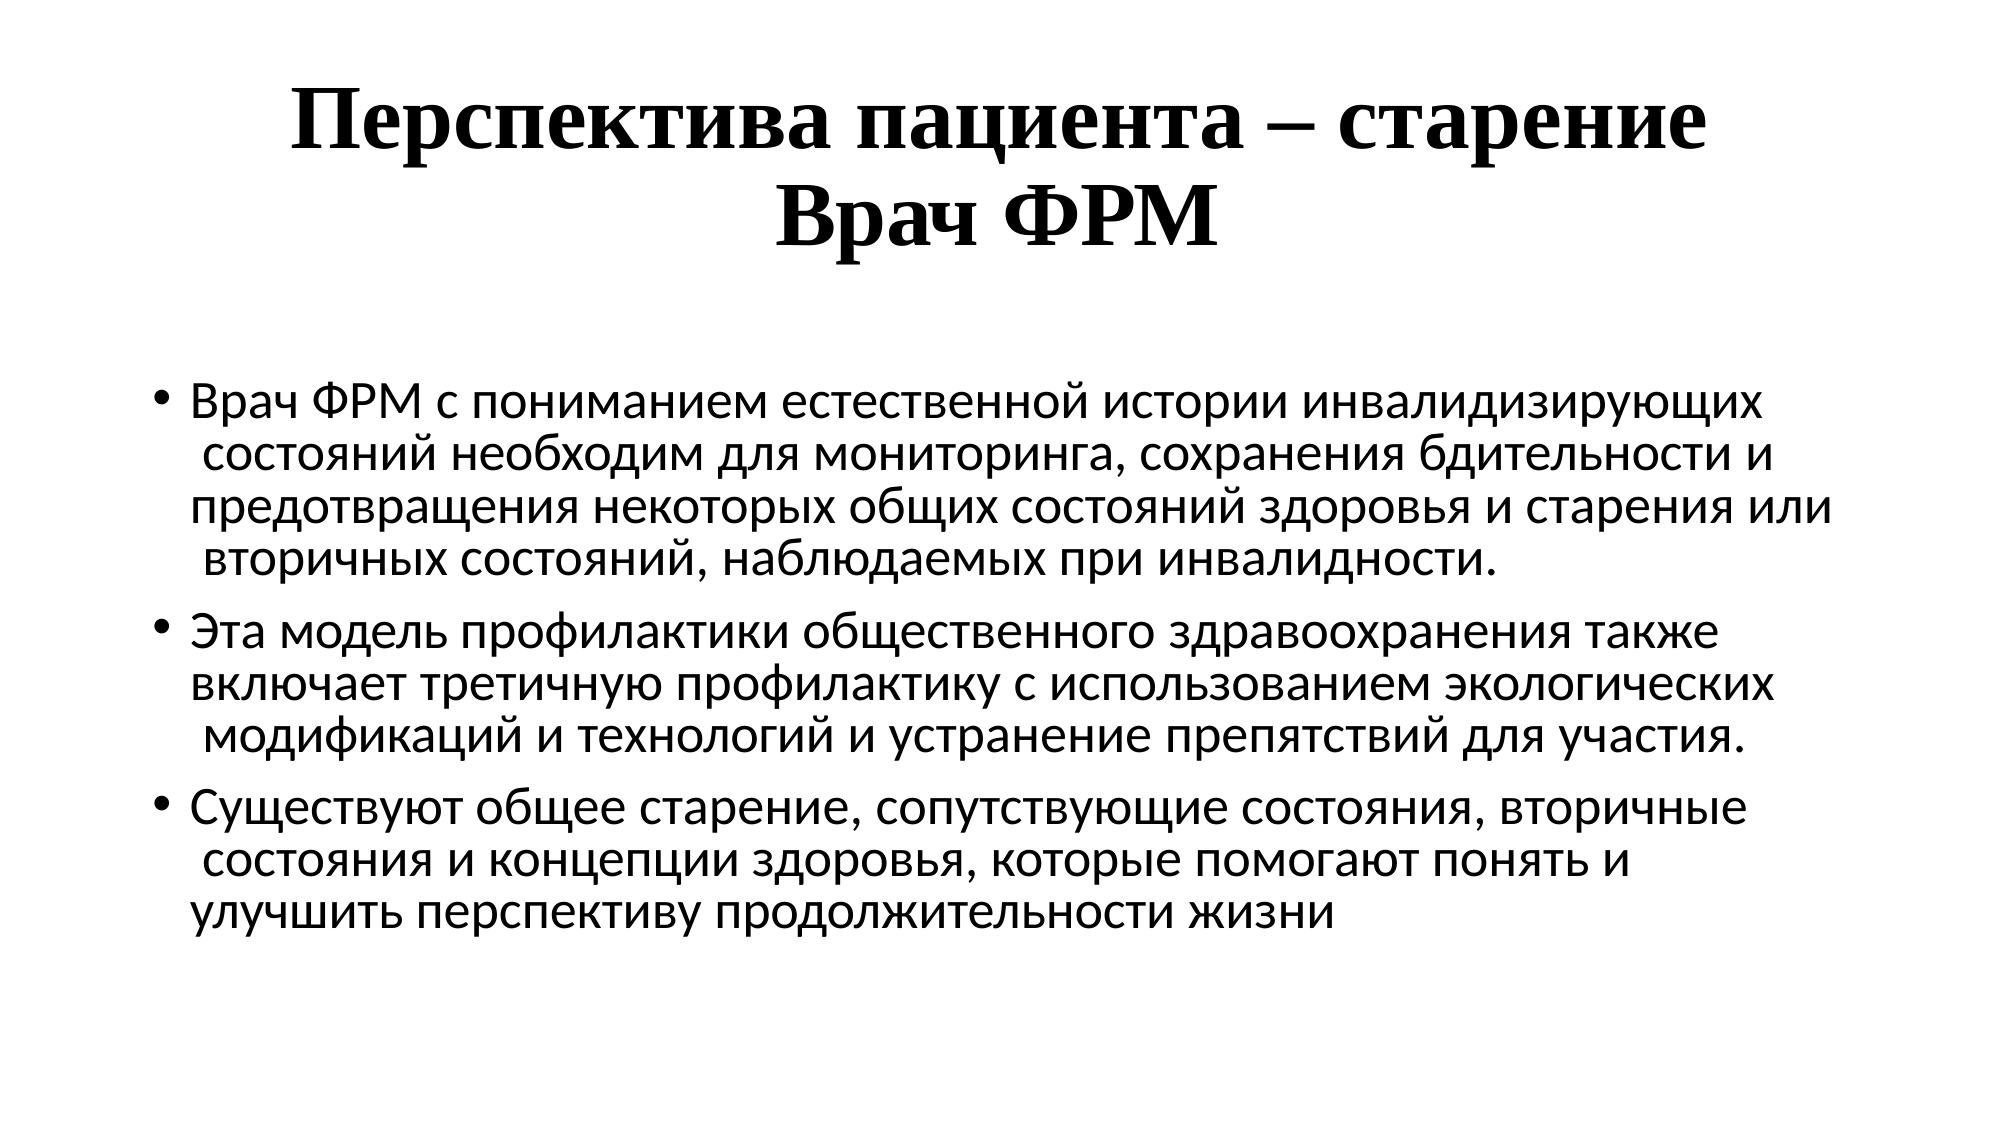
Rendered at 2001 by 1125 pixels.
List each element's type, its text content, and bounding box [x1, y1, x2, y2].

text_box Врач ФРМ с пониманием естественной истории инвалидизирующих состояний необходим для мониторинга, сохранения бдительности и предотвращения некоторых общих состояний здоровья и старения или вторичных состояний, наблюдаемых при инвалидности. Эта модель профилактики общественного здравоохранения также включает третичную профилактику с использованием экологических модификаций и технологий и устранение препятствий для участия. Существуют общее старение, сопутствующие состояния, вторичные состояния и концепции здоровья, которые помогают понять и улучшить перспективу продолжительности жизни [150, 362, 1844, 940]
title Перспектива пациента – старение Врач ФРМ [186, 46, 1814, 264]
